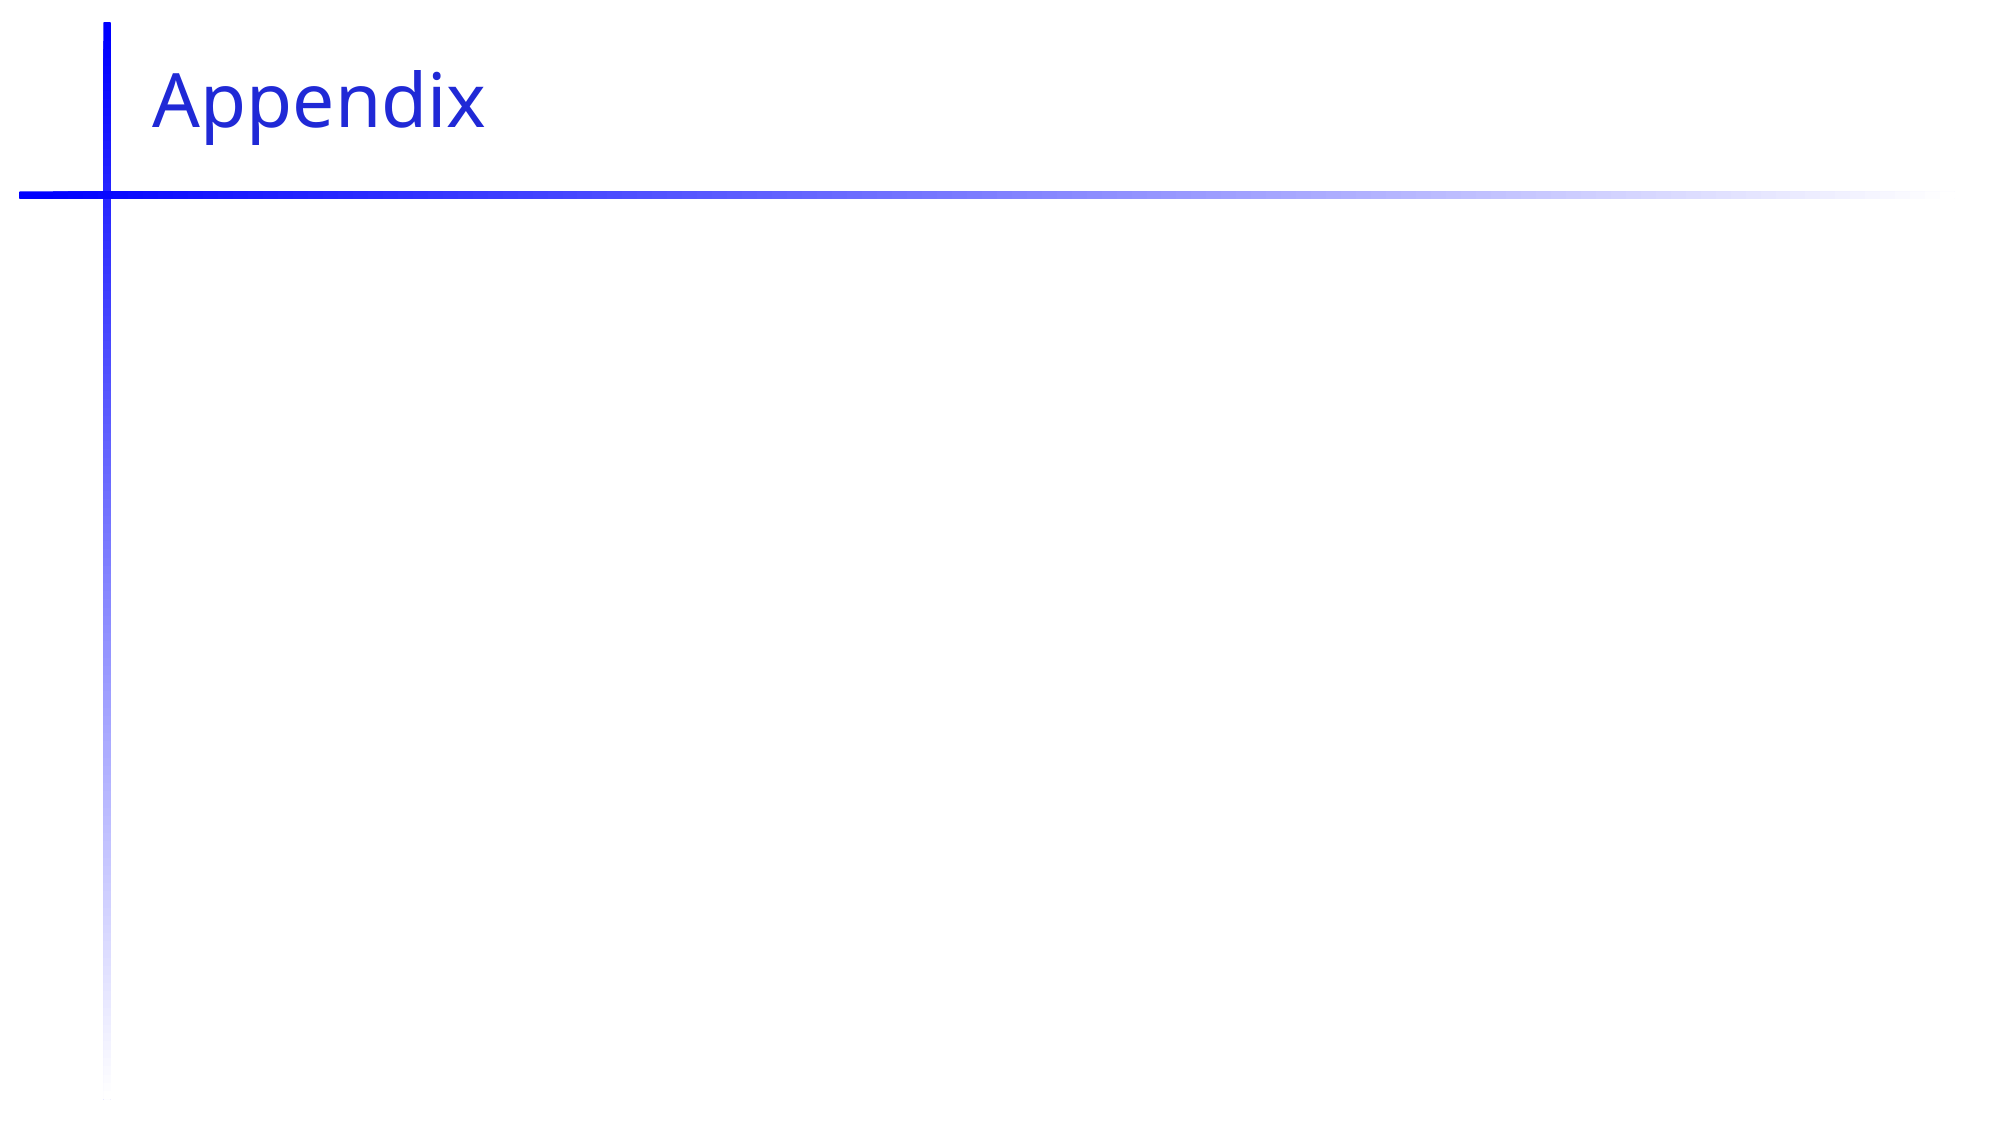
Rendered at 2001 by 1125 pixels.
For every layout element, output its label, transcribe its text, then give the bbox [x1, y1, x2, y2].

title Appendix [137, 22, 1863, 184]
